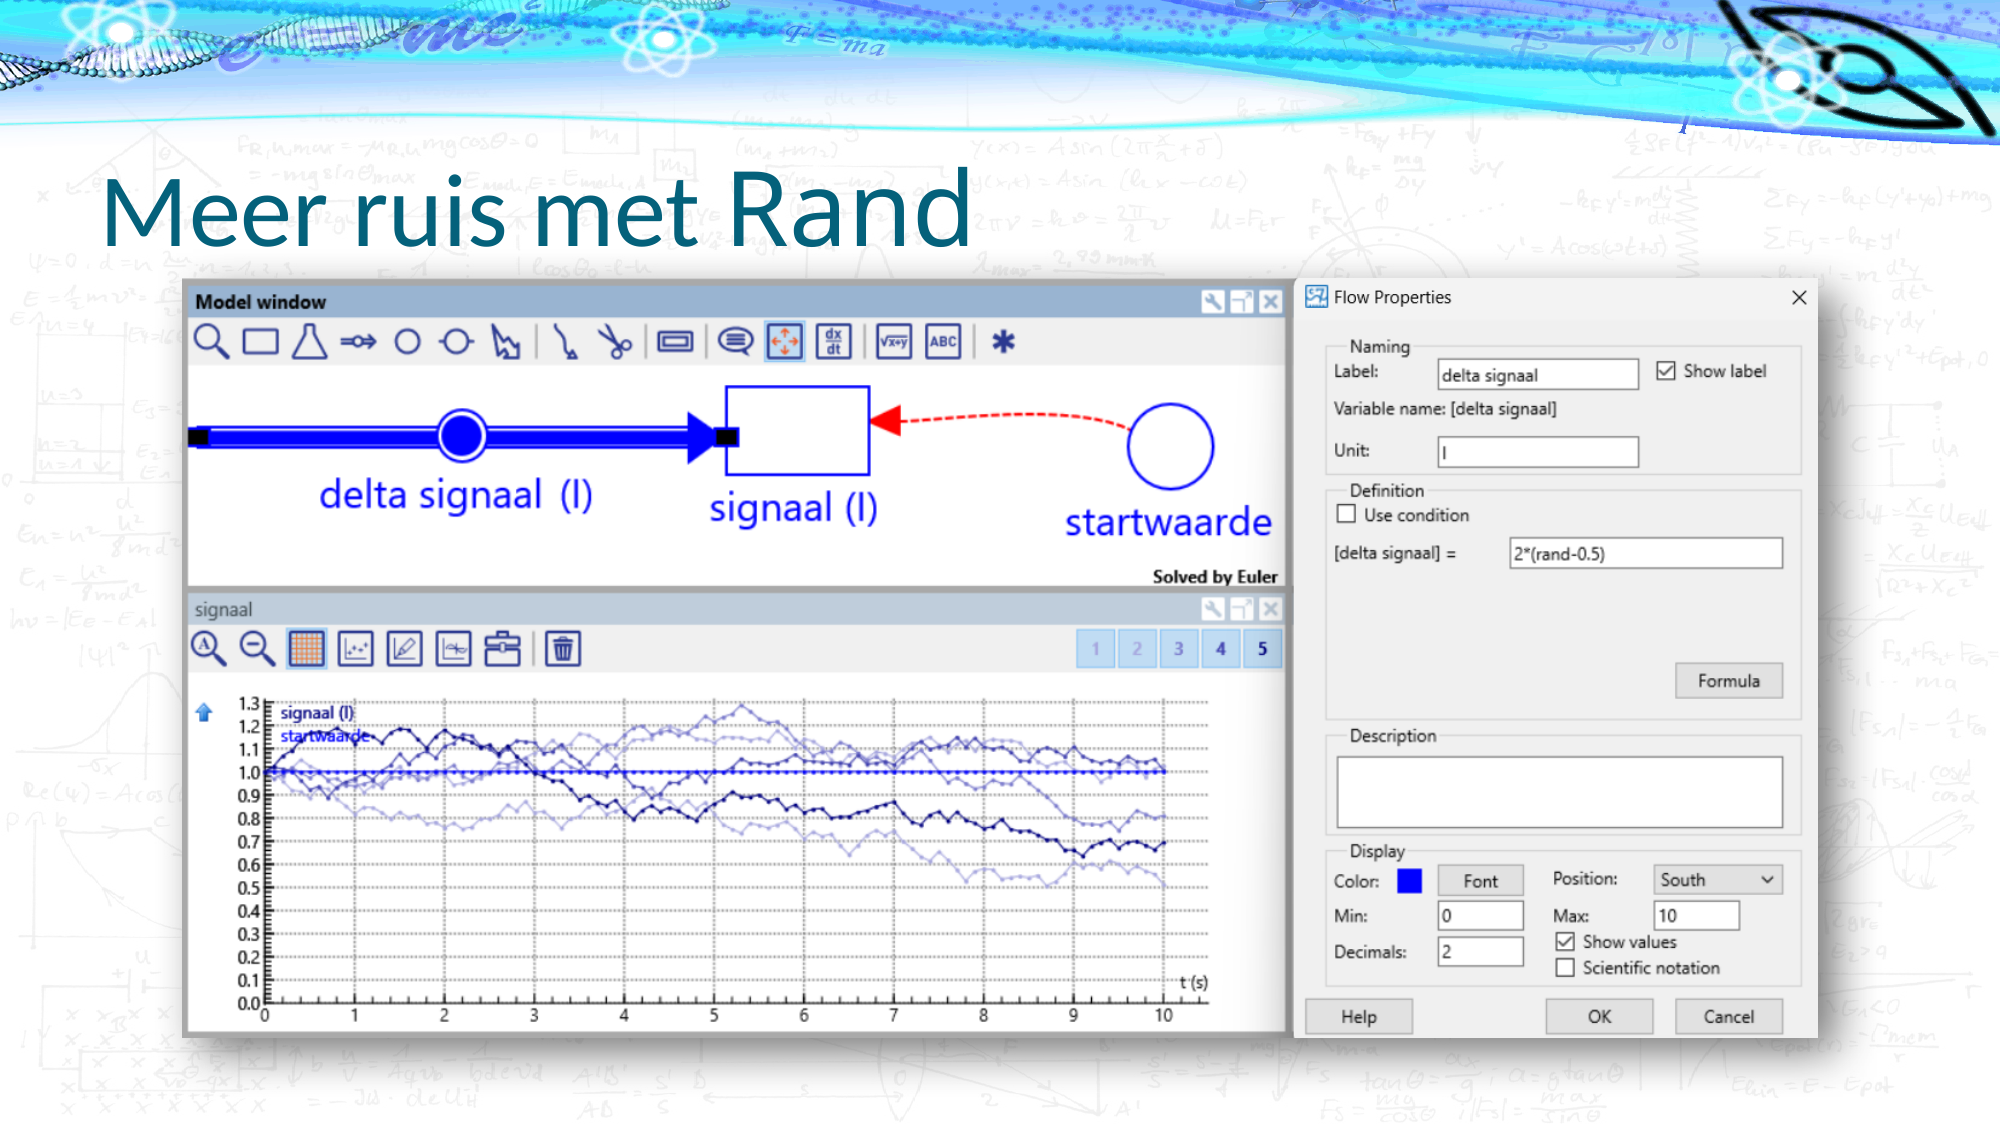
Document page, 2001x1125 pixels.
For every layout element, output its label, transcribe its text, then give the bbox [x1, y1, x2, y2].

title Meer ruis met Rand [99, 115, 1900, 268]
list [182, 278, 1818, 1038]
picture [0, 0, 2000, 185]
